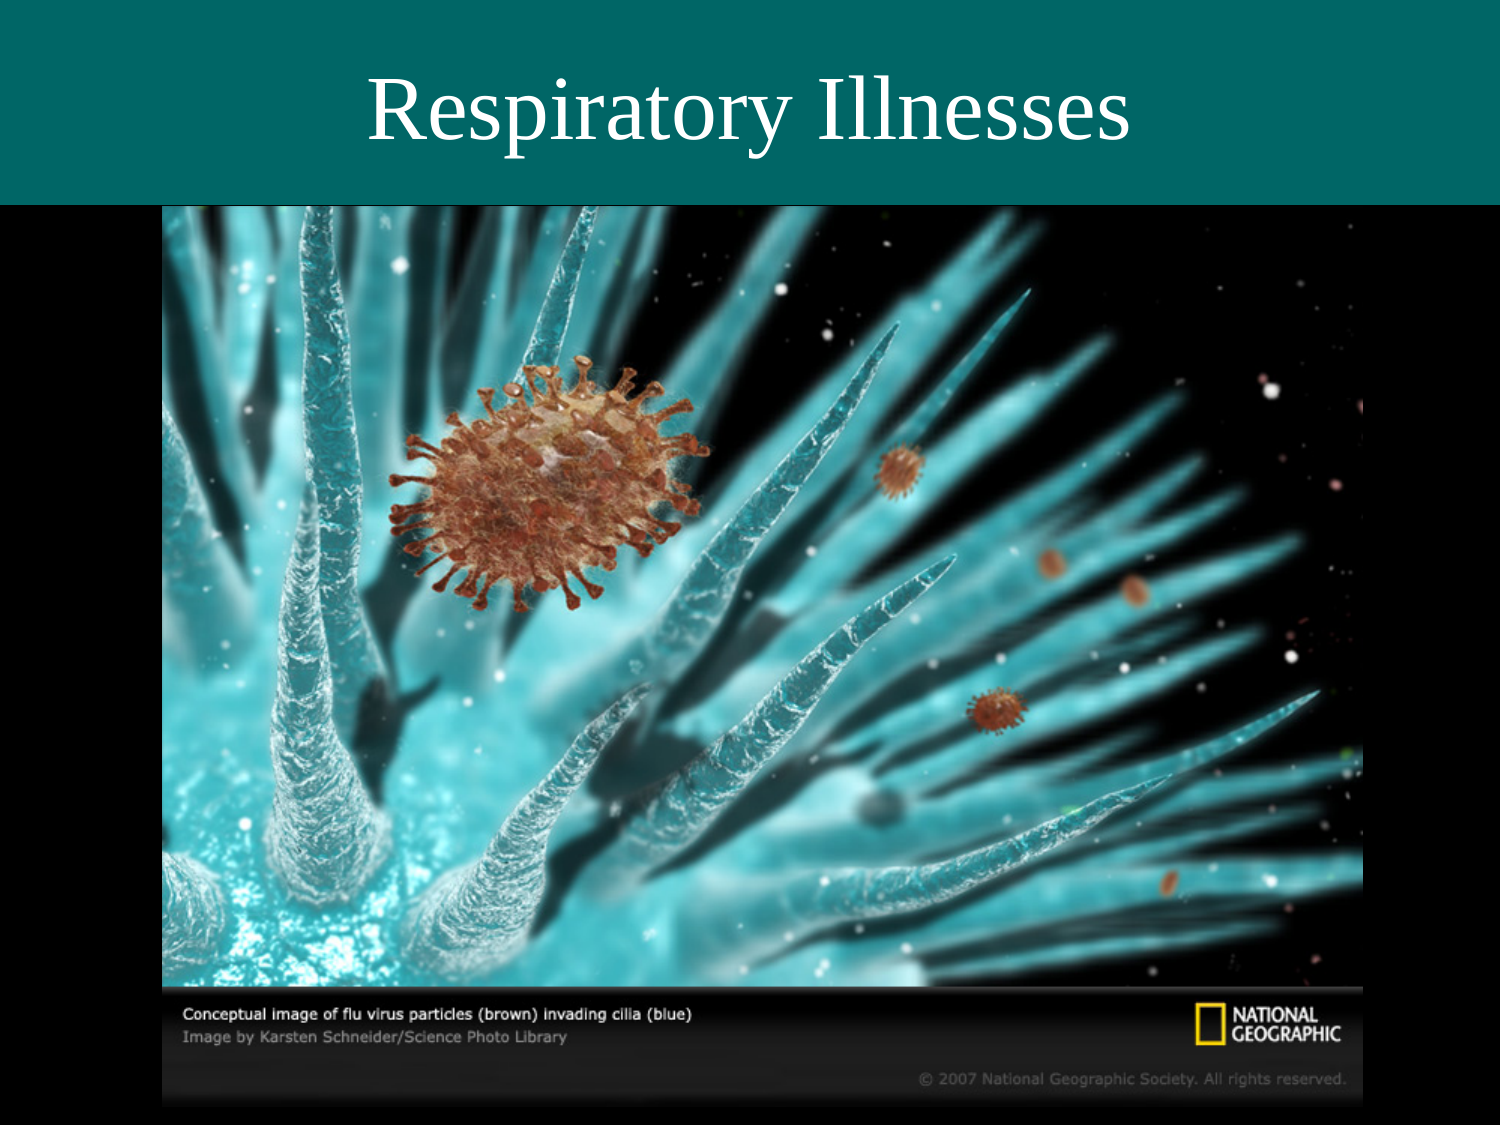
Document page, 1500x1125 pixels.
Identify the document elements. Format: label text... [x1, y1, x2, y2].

picture [162, 206, 1363, 1107]
title Respiratory Illnesses [0, 0, 1500, 205]
